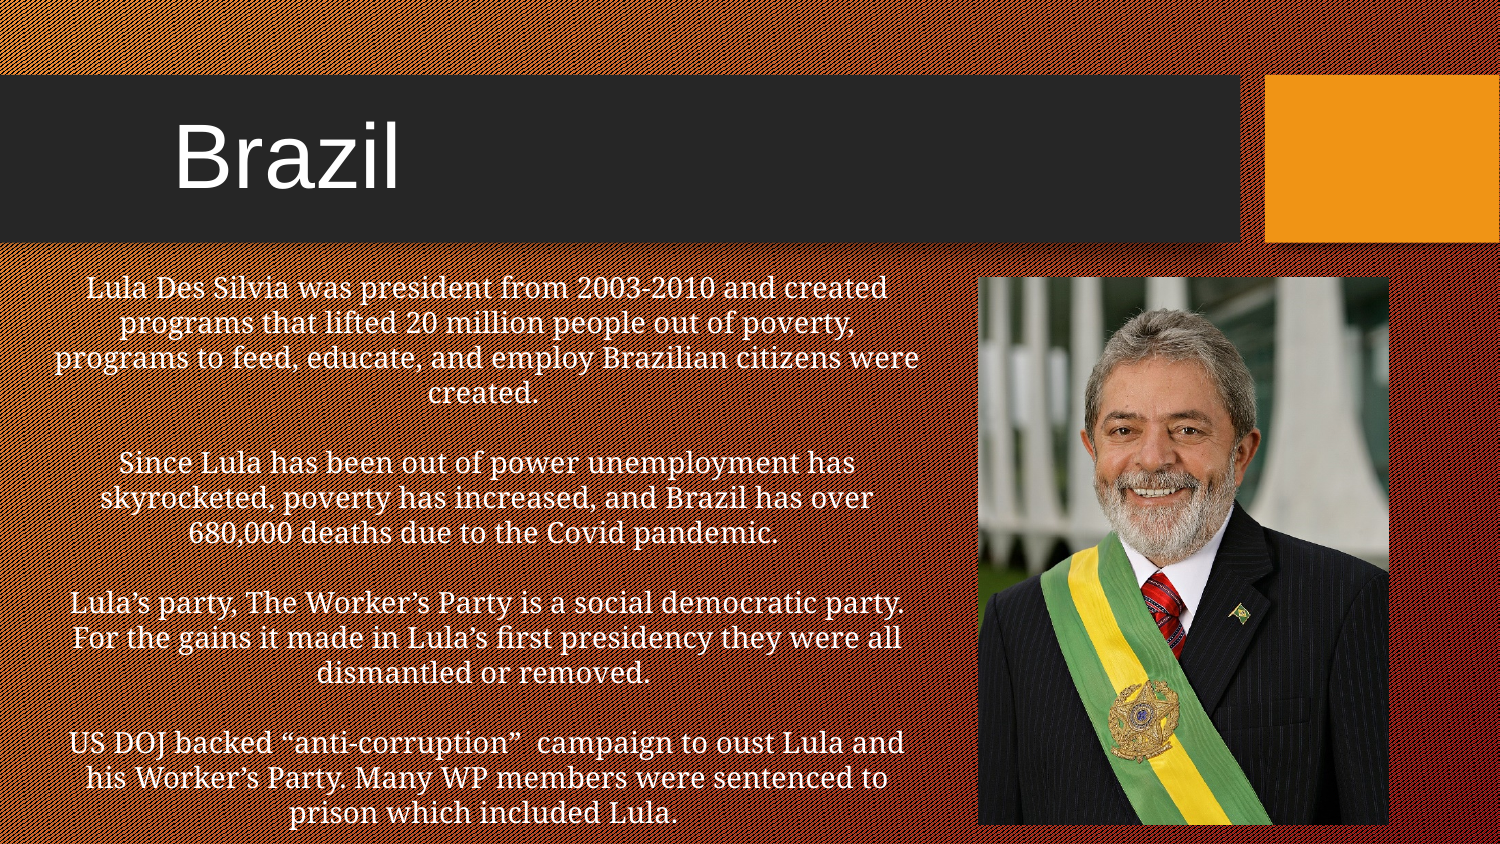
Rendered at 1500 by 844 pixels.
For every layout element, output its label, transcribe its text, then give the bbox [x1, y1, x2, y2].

text_box Lula Des Silvia was president from 2003-2010 and created programs that lifted 20 million people out of poverty, programs to feed, educate, and employ Brazilian citizens were created. Since Lula has been out of power unemployment has skyrocketed, poverty has increased, and Brazil has over 680,000 deaths due to the Covid pandemic. Lula’s party, The Worker’s Party is a social democratic party. For the gains it made in Lula’s first presidency they were all dismantled or removed. US DOJ backed “anti-corruption” campaign to oust Lula and his Worker’s Party. Many WP members were sentenced to prison which included Lula. [37, 262, 938, 842]
title Brazil [87, 92, 488, 226]
picture [0, 0, 1500, 844]
